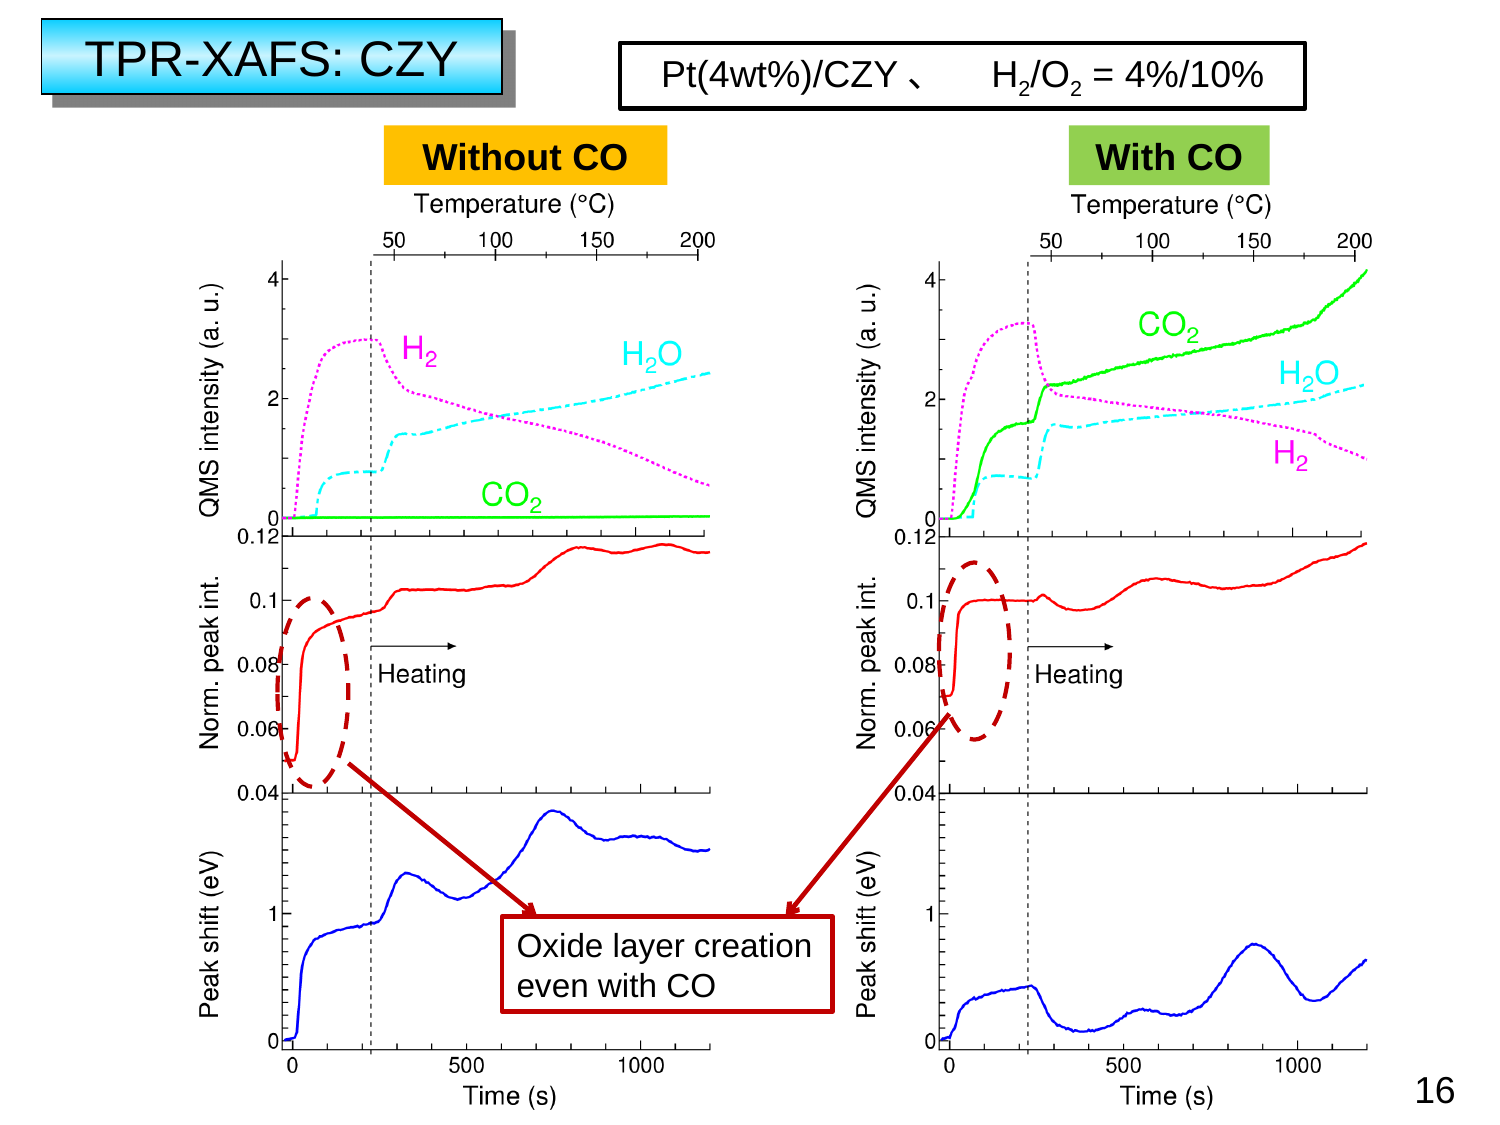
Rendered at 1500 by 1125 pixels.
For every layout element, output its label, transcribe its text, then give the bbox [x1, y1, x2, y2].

text_box Pt(4wt%)/CZY、 H2/O2 = 4%/10% [618, 41, 1307, 111]
text_box With CO [1068, 125, 1270, 185]
text_box Without CO [383, 125, 668, 184]
text_box 16 [1399, 1058, 1483, 1119]
picture [851, 186, 1377, 1120]
text_box TPR-XAFS: CZY [41, 19, 502, 94]
picture [194, 185, 721, 1120]
text_box Oxide layer creation even with CO [726, 916, 833, 1012]
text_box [348, 762, 538, 917]
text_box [785, 713, 950, 918]
